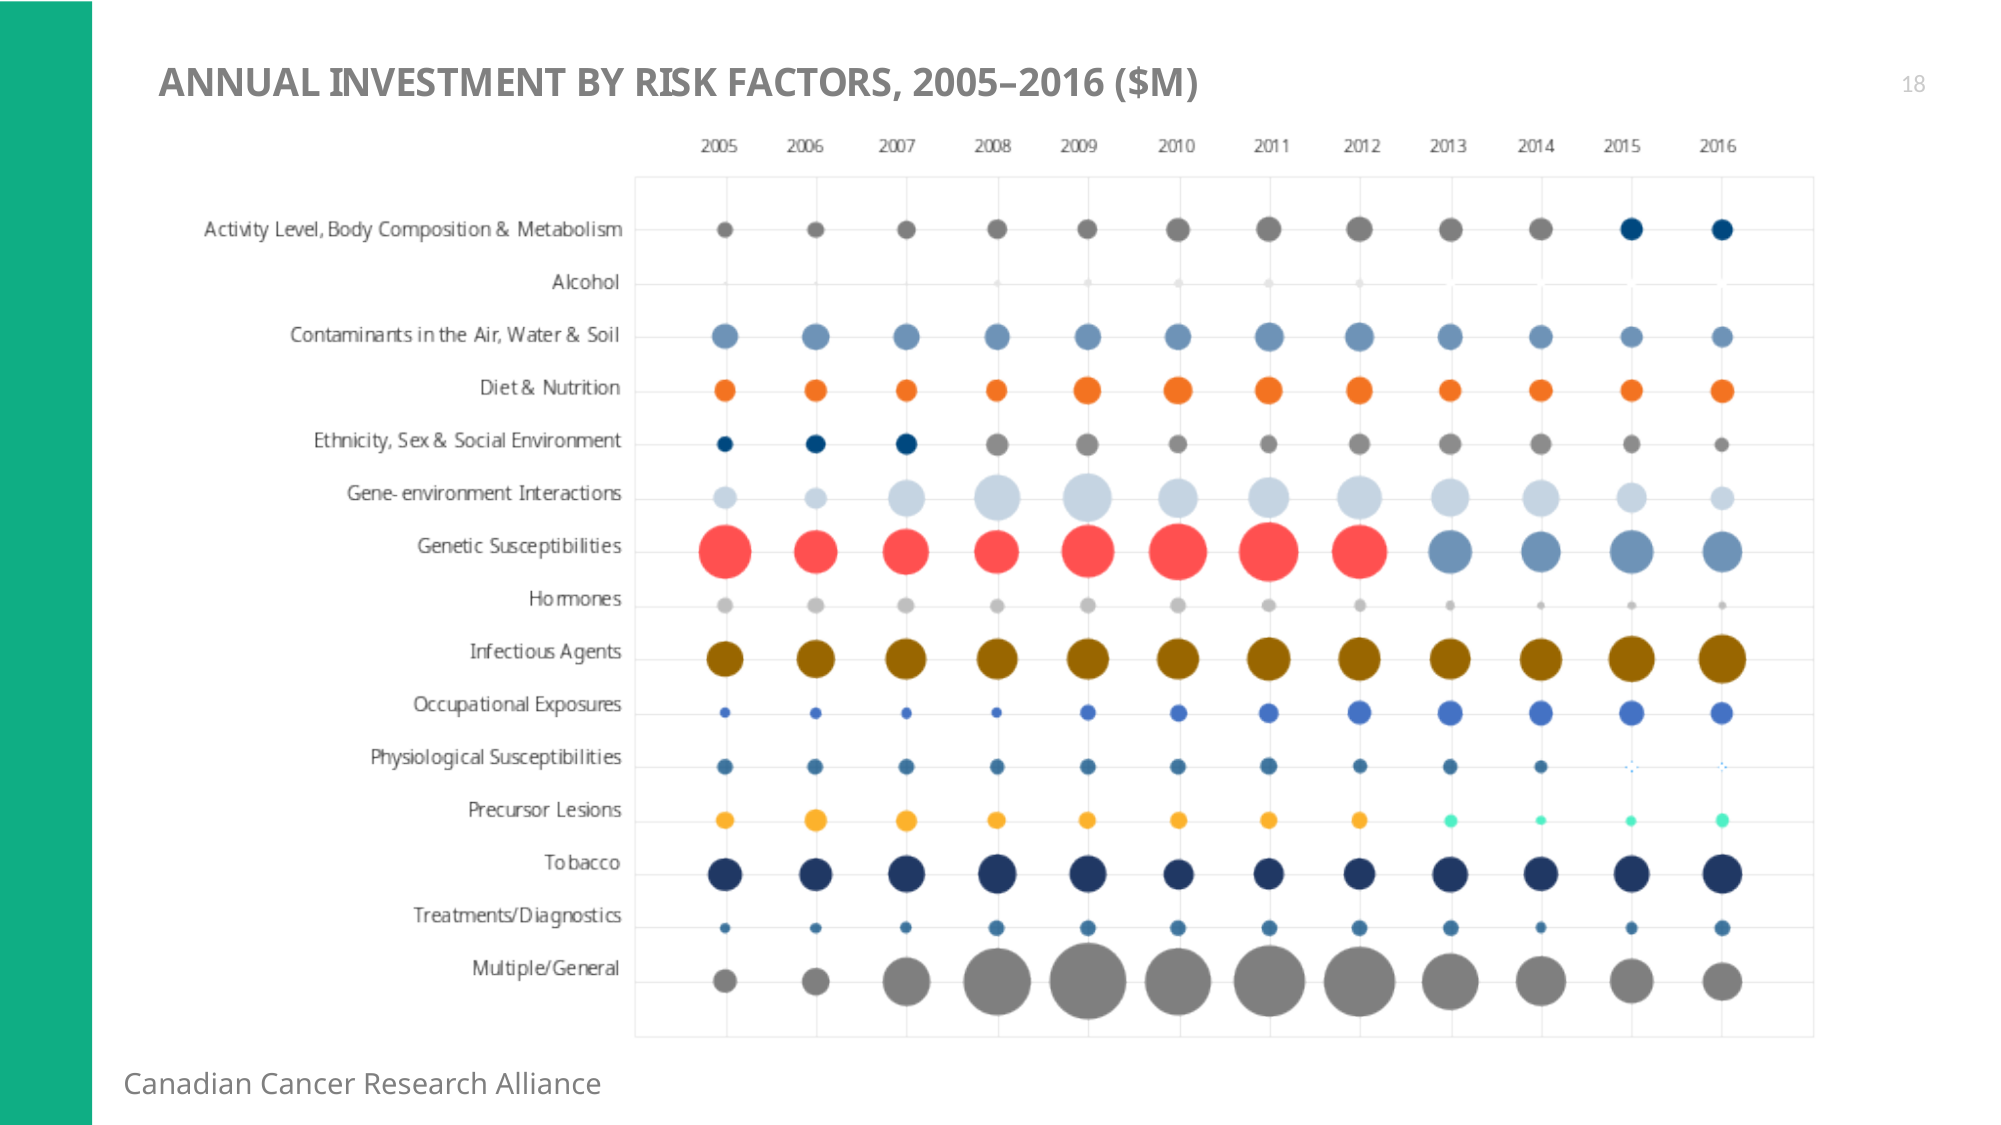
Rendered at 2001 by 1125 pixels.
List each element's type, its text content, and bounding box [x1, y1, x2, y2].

picture [58, 28, 1909, 1060]
slide_number 18 [1909, 52, 1942, 113]
